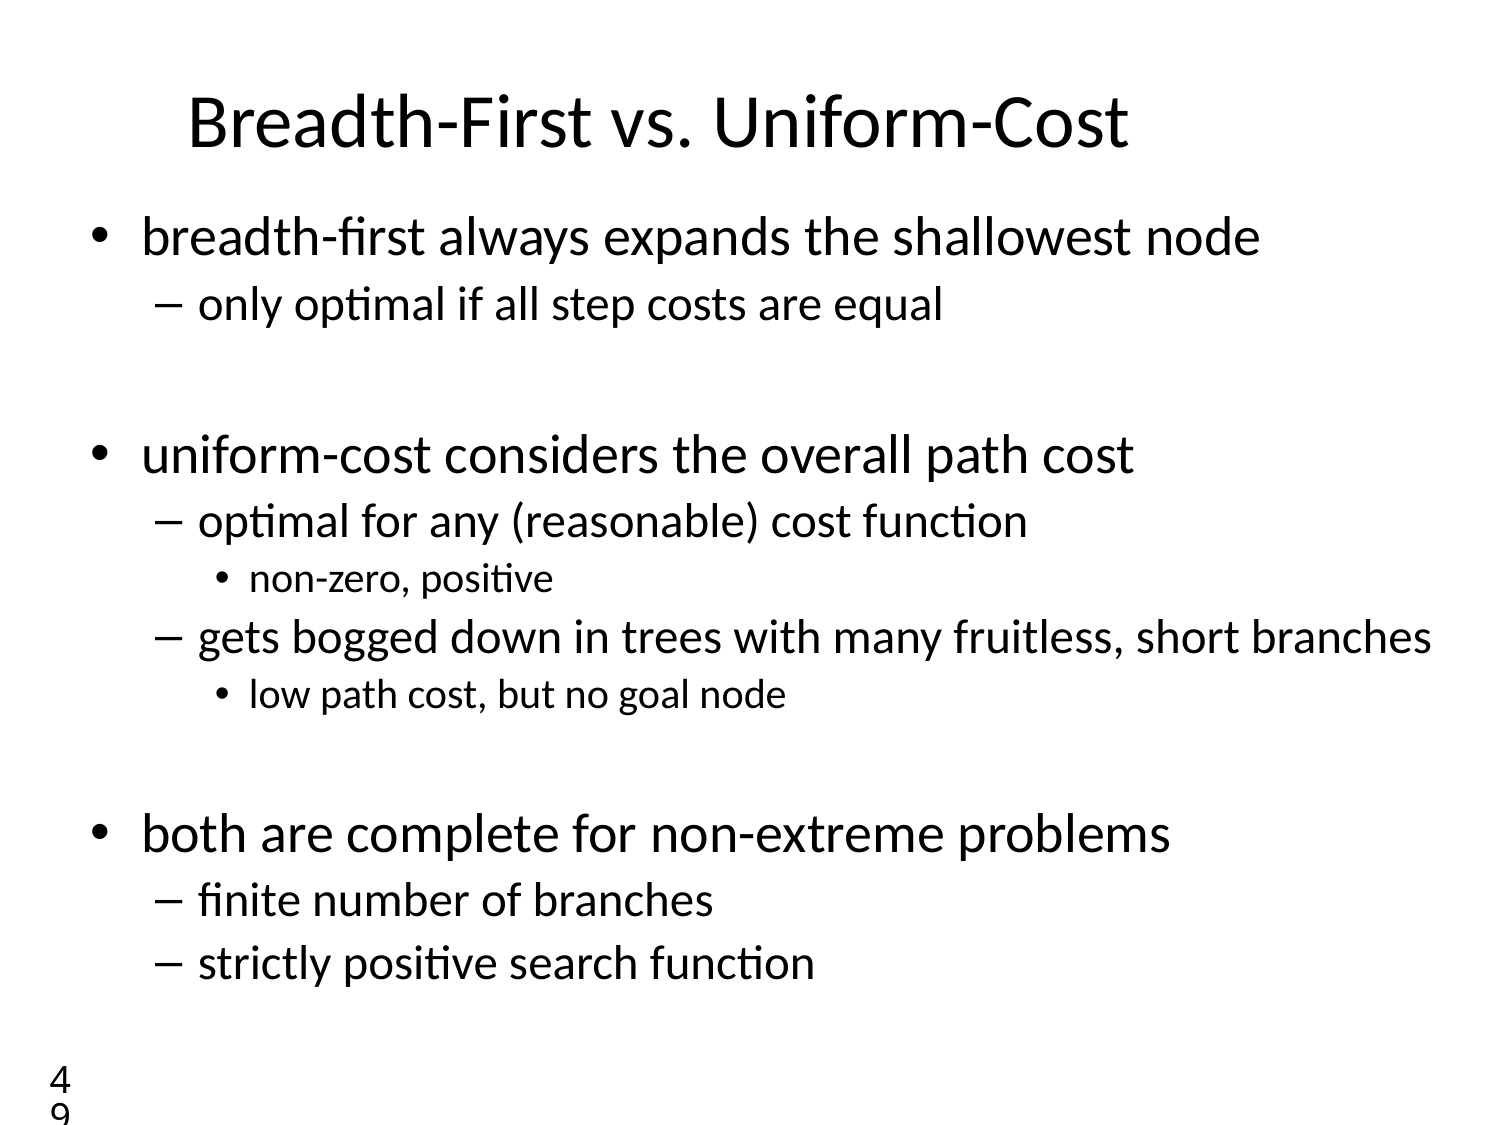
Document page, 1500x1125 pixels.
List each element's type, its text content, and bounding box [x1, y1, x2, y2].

title Breadth-First vs. Uniform-Cost [24, 62, 1300, 170]
slide_number 49 [23, 1037, 99, 1113]
list breadth-first always expands the shallowest node only optimal if all step costs are equal uniform-cost considers the overall path cost optimal for any (reasonable) cost function non-zero, positive gets bogged down in trees with many fruitless, short branches low path cost, but no goal node both are complete for non-extreme problems finite number of branches strictly positive search function [75, 200, 1463, 1025]
